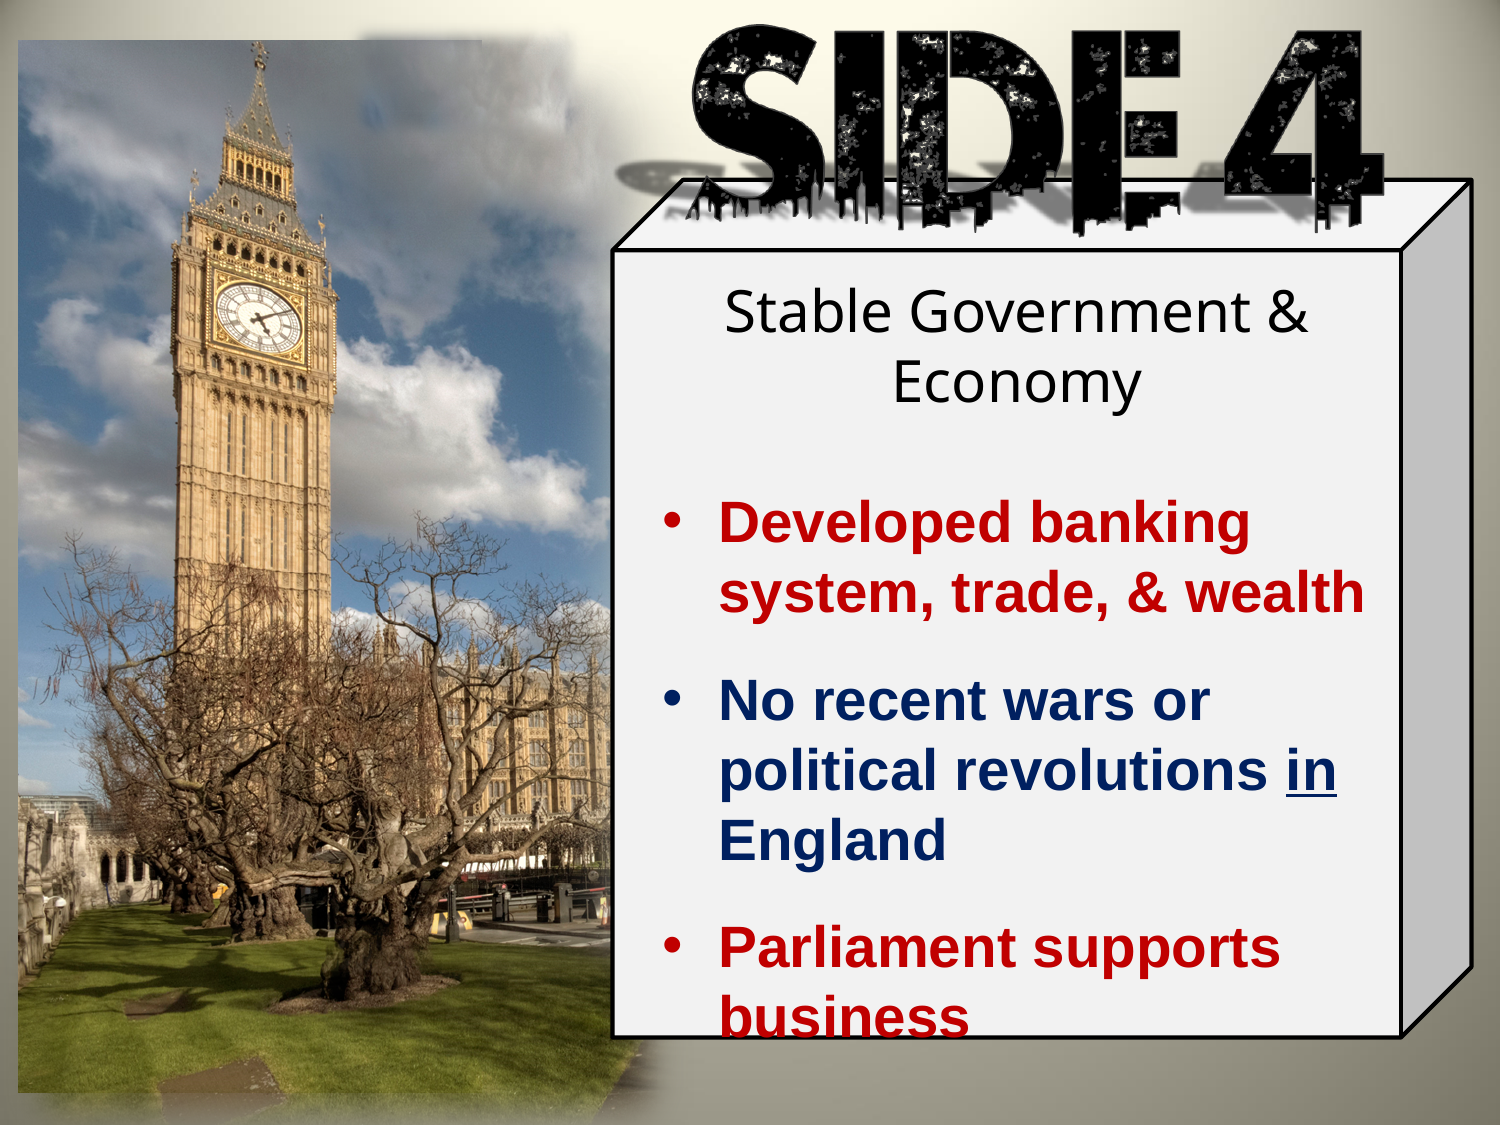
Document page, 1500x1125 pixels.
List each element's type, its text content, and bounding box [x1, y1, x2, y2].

text_box Stable Government & Economy Developed banking system, trade, & wealth No recent wars or political revolutions in England Parliament supports business [717, 267, 1397, 1057]
picture [0, 0, 1500, 1125]
text_box [717, 177, 1474, 1040]
